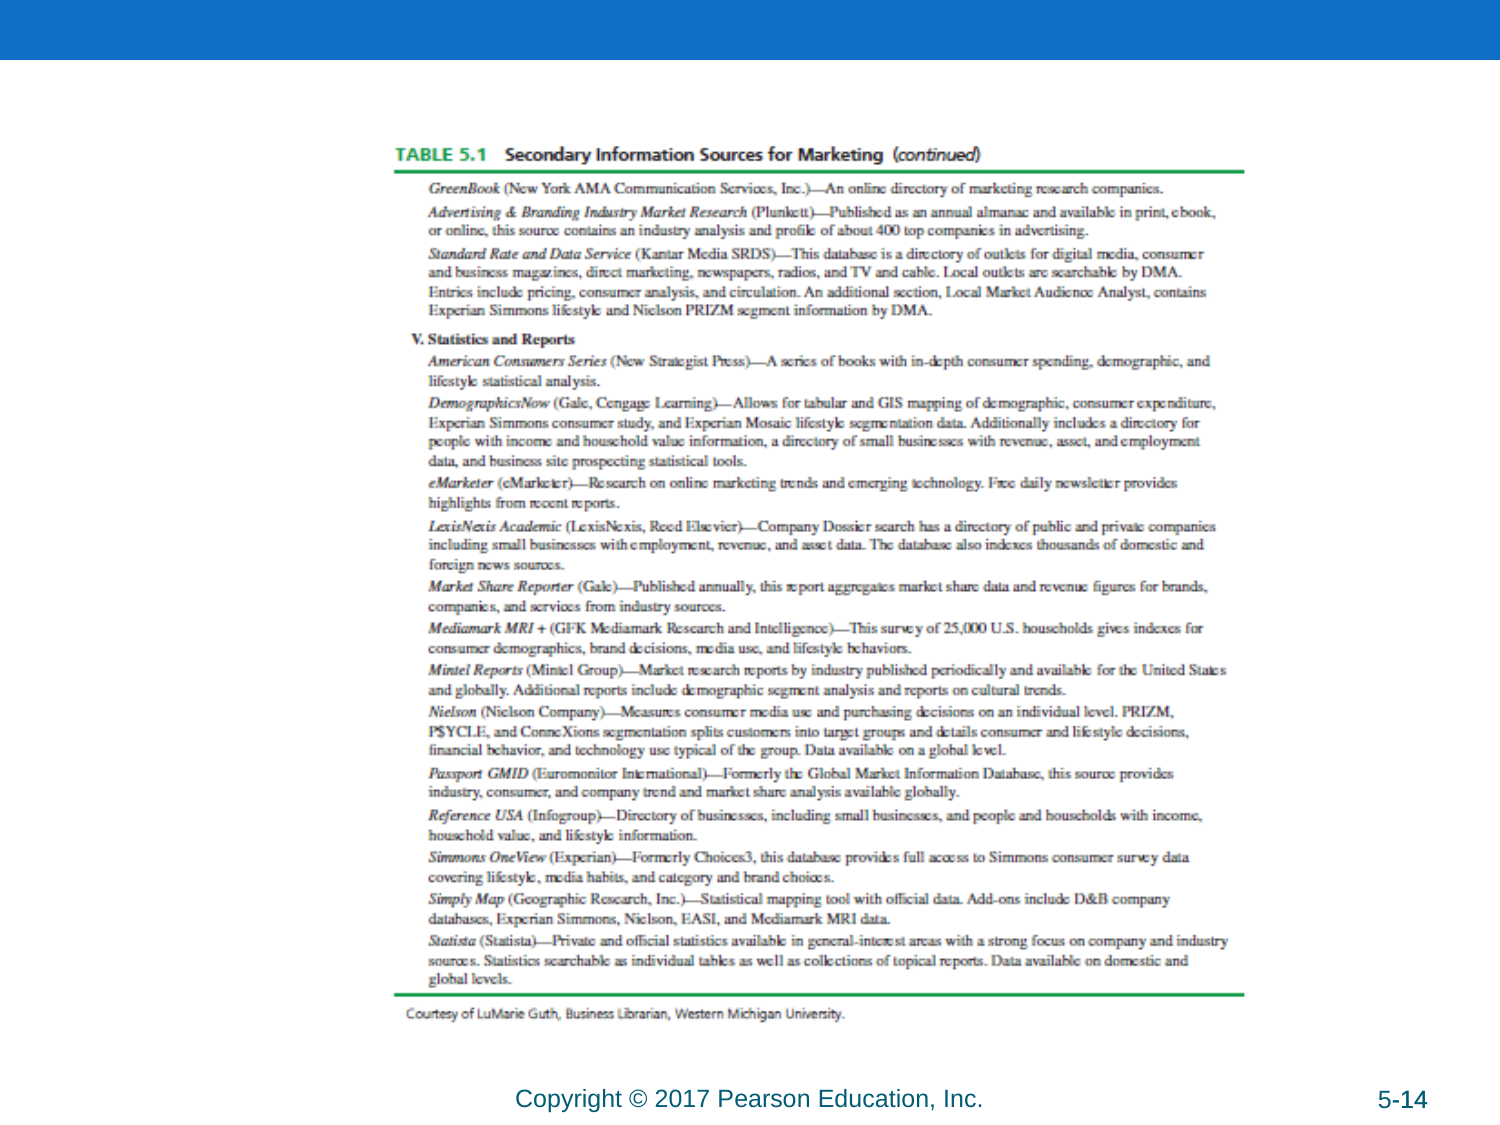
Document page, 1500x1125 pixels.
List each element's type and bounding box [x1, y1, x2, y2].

picture [641, 1100, 647, 1107]
picture [340, 134, 1292, 1028]
